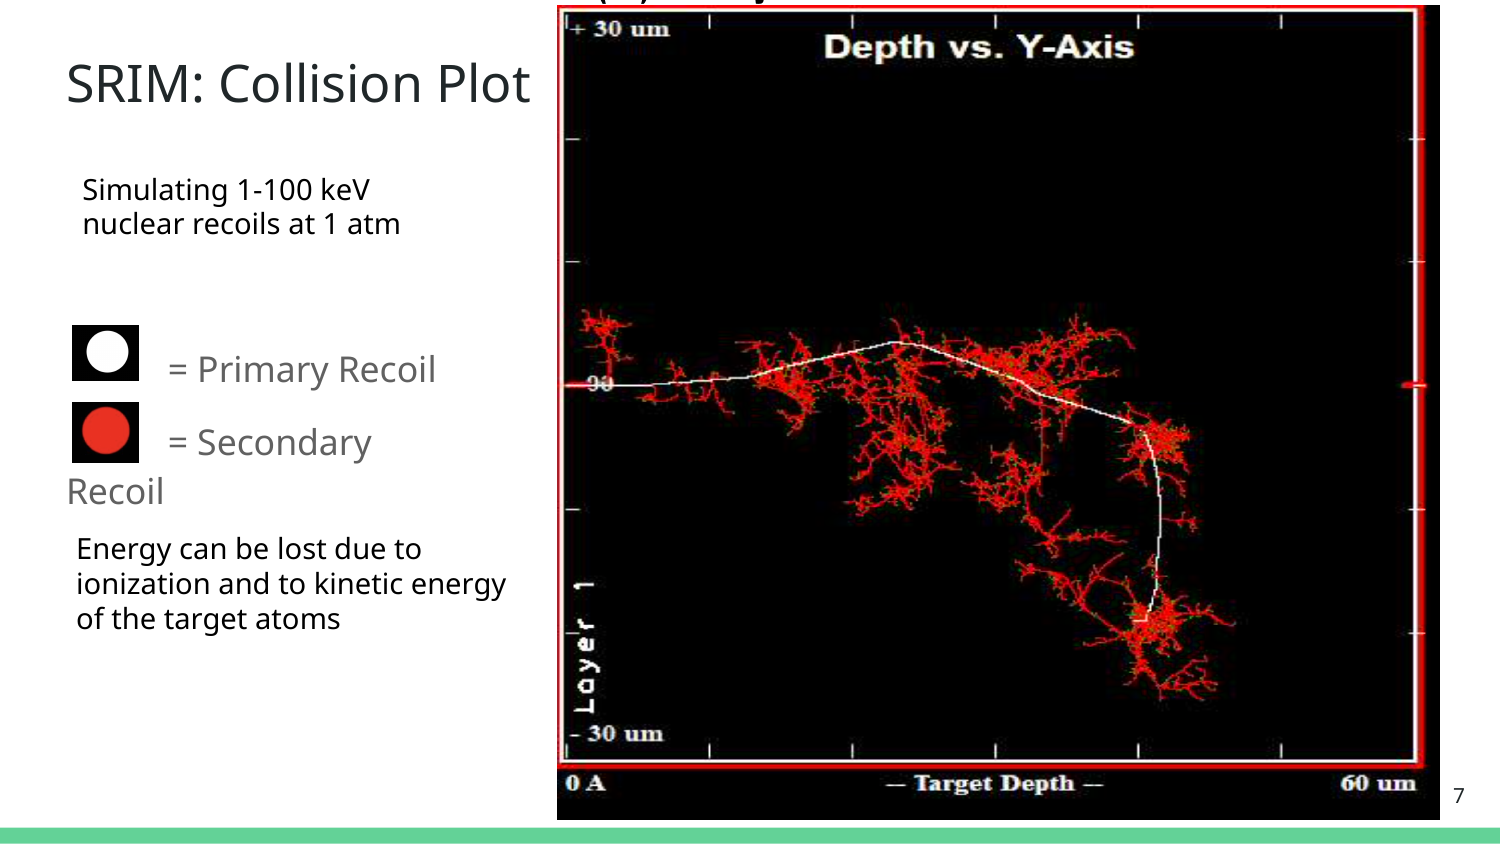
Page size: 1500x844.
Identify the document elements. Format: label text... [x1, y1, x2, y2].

picture [72, 325, 139, 381]
picture [556, 0, 1487, 844]
title SRIM: Collision Plot [51, 35, 548, 130]
text_box Energy can be lost due to ionization and to kinetic energy of the target atoms [61, 515, 538, 742]
picture [72, 401, 139, 463]
text_box Simulating 1-100 keV nuclear recoils at 1 atm [67, 155, 475, 261]
list = Primary Recoil = Secondary Recoil [51, 325, 459, 540]
